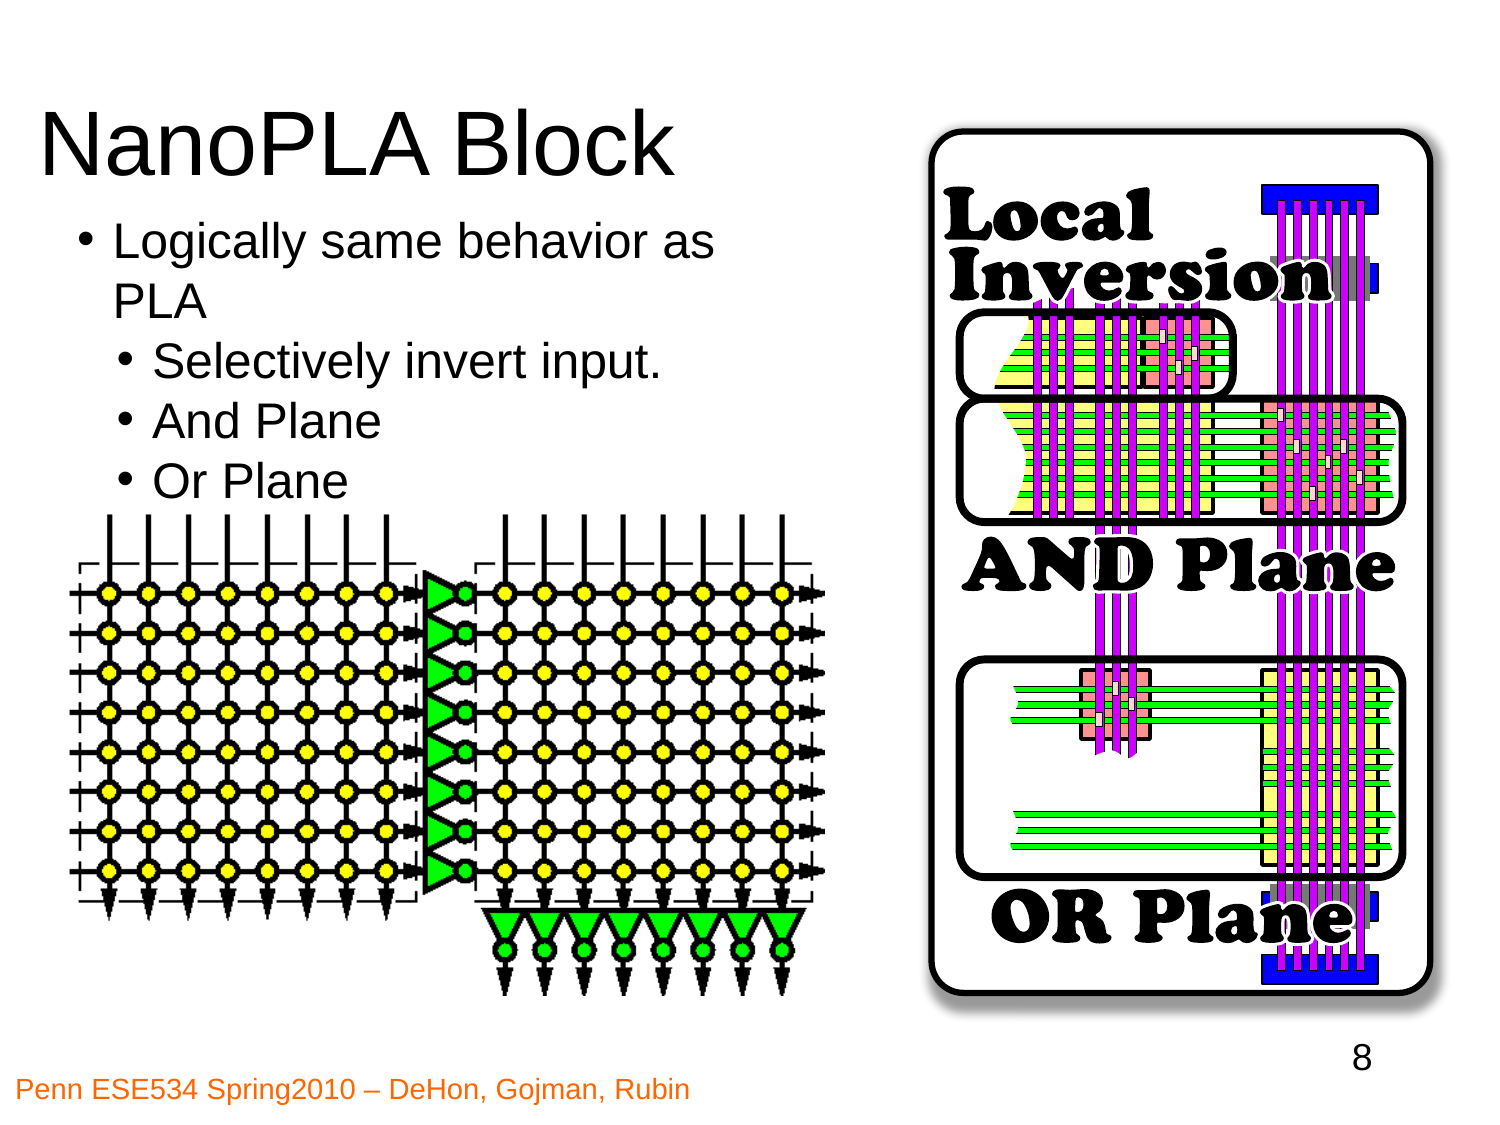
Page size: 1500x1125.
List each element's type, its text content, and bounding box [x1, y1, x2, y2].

text_box Logically same behavior as PLA Selectively invert input. And Plane Or Plane [62, 200, 813, 511]
text_box NanoPLA Block [23, 51, 1374, 227]
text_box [919, 131, 1445, 1098]
picture [62, 512, 826, 997]
slide_number Penn ESE534 Spring2010 – DeHon, Gojman, Rubin [0, 1062, 863, 1125]
